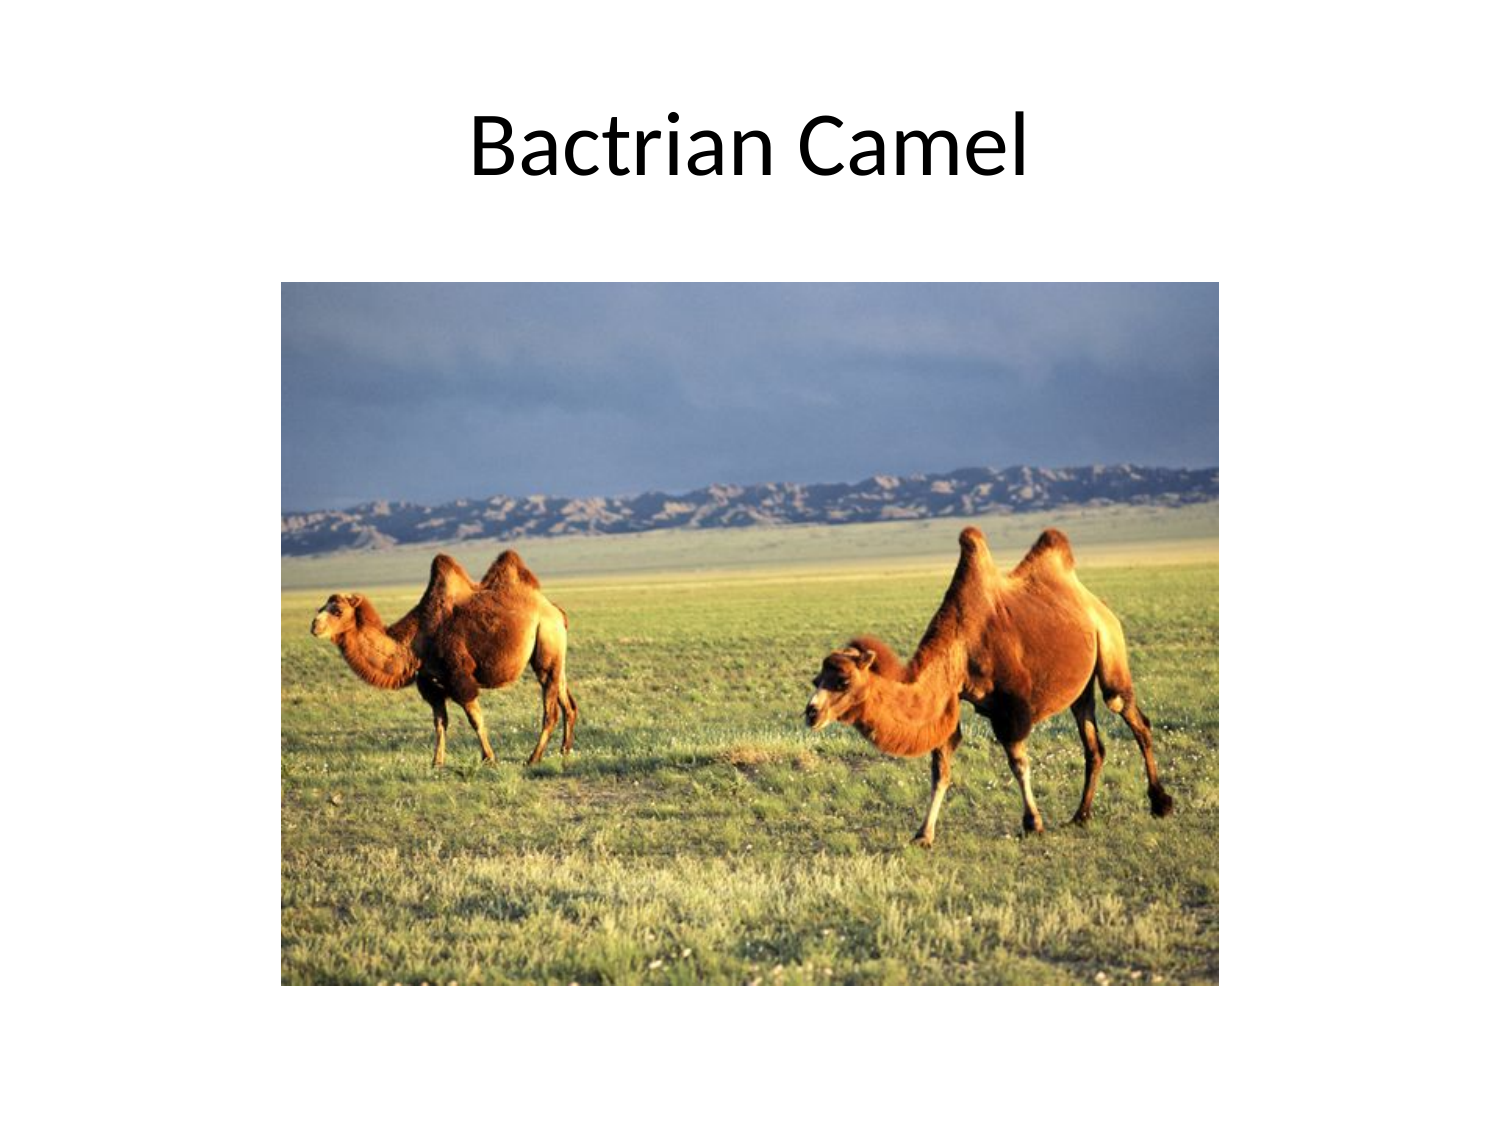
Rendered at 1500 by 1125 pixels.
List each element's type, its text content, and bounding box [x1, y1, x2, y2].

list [281, 281, 1219, 986]
title Bactrian Camel [75, 45, 1425, 233]
